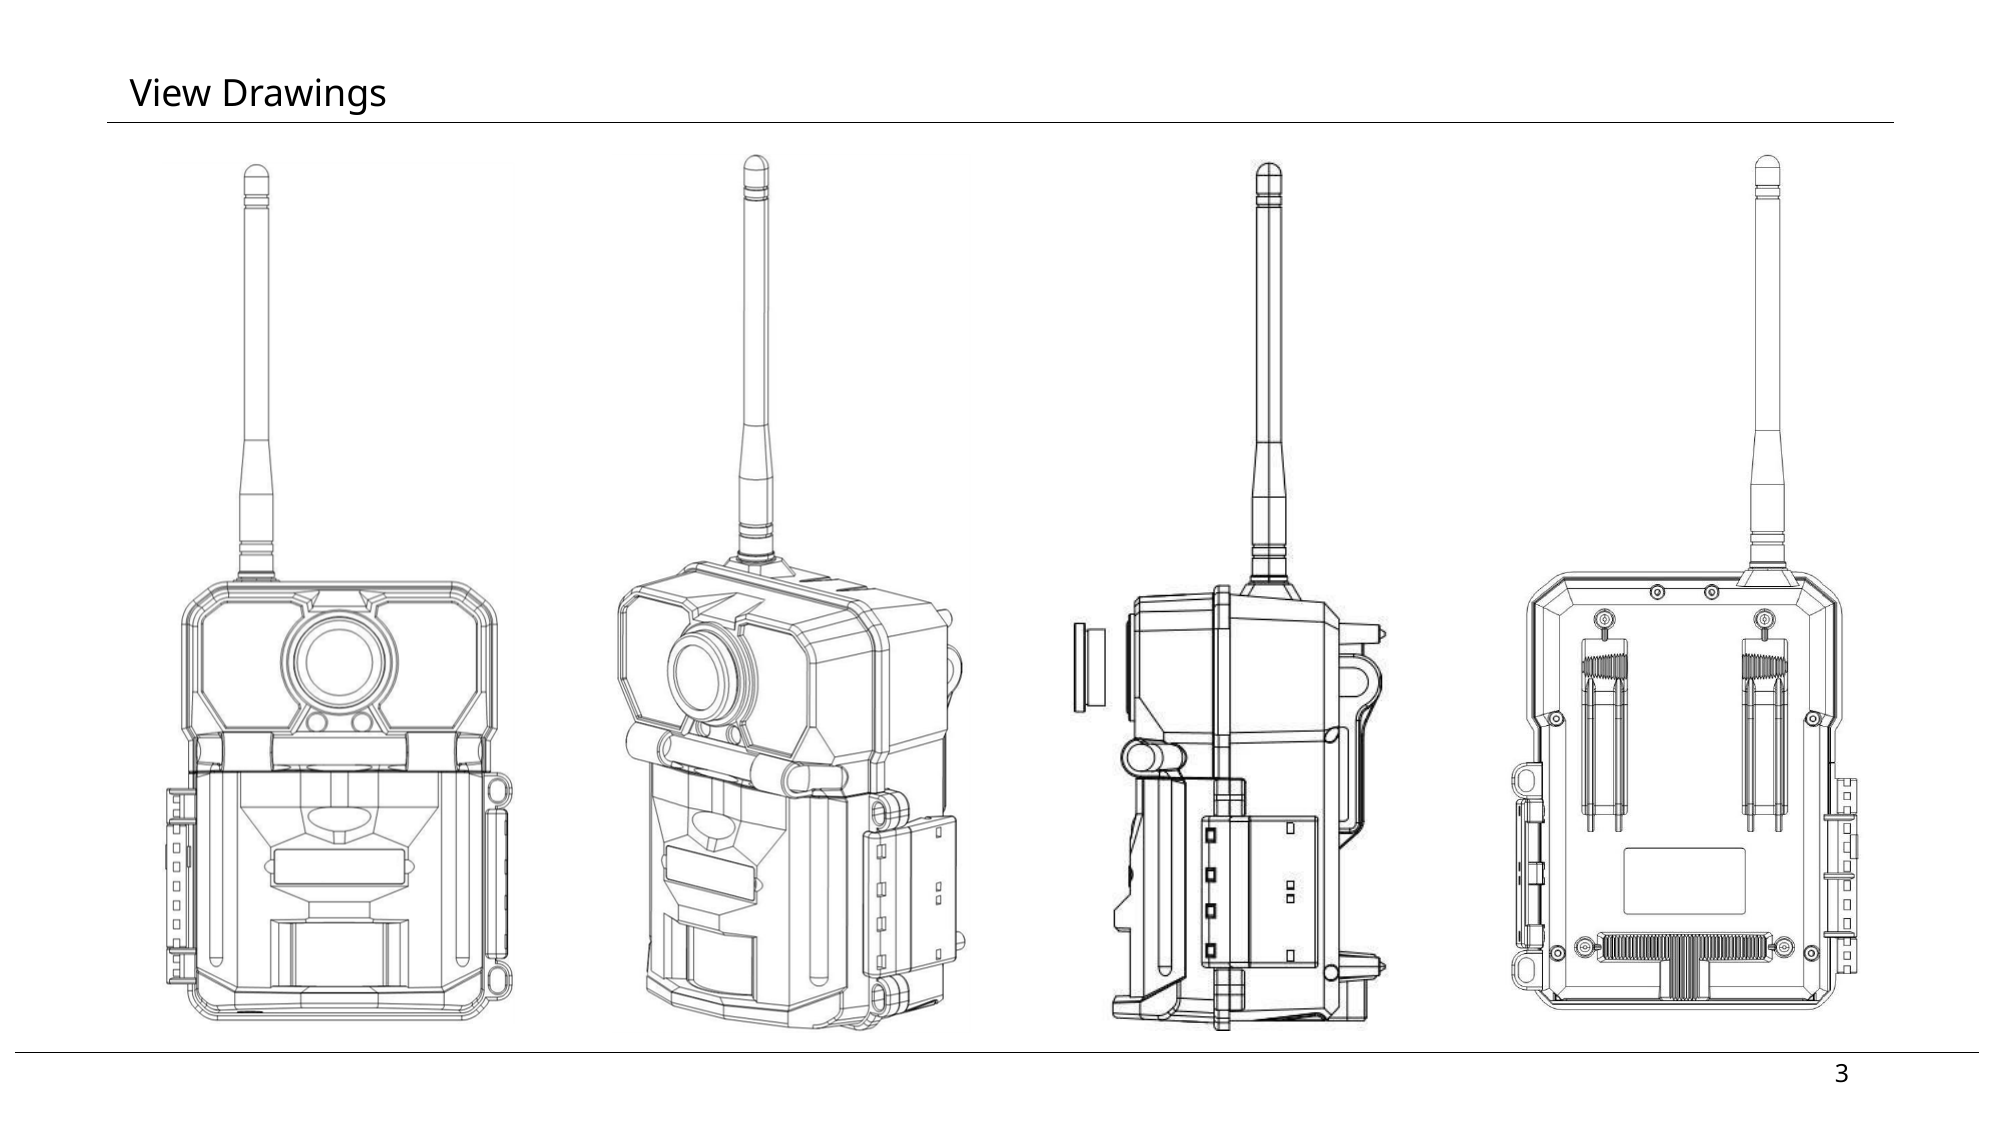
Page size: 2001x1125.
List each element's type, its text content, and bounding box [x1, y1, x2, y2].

picture [612, 153, 973, 1034]
text_box [1505, 150, 1864, 1012]
text_box [1070, 159, 1389, 1032]
text_box [1830, 1053, 1854, 1091]
picture [162, 162, 515, 1025]
text_box View Drawings [127, 66, 397, 114]
